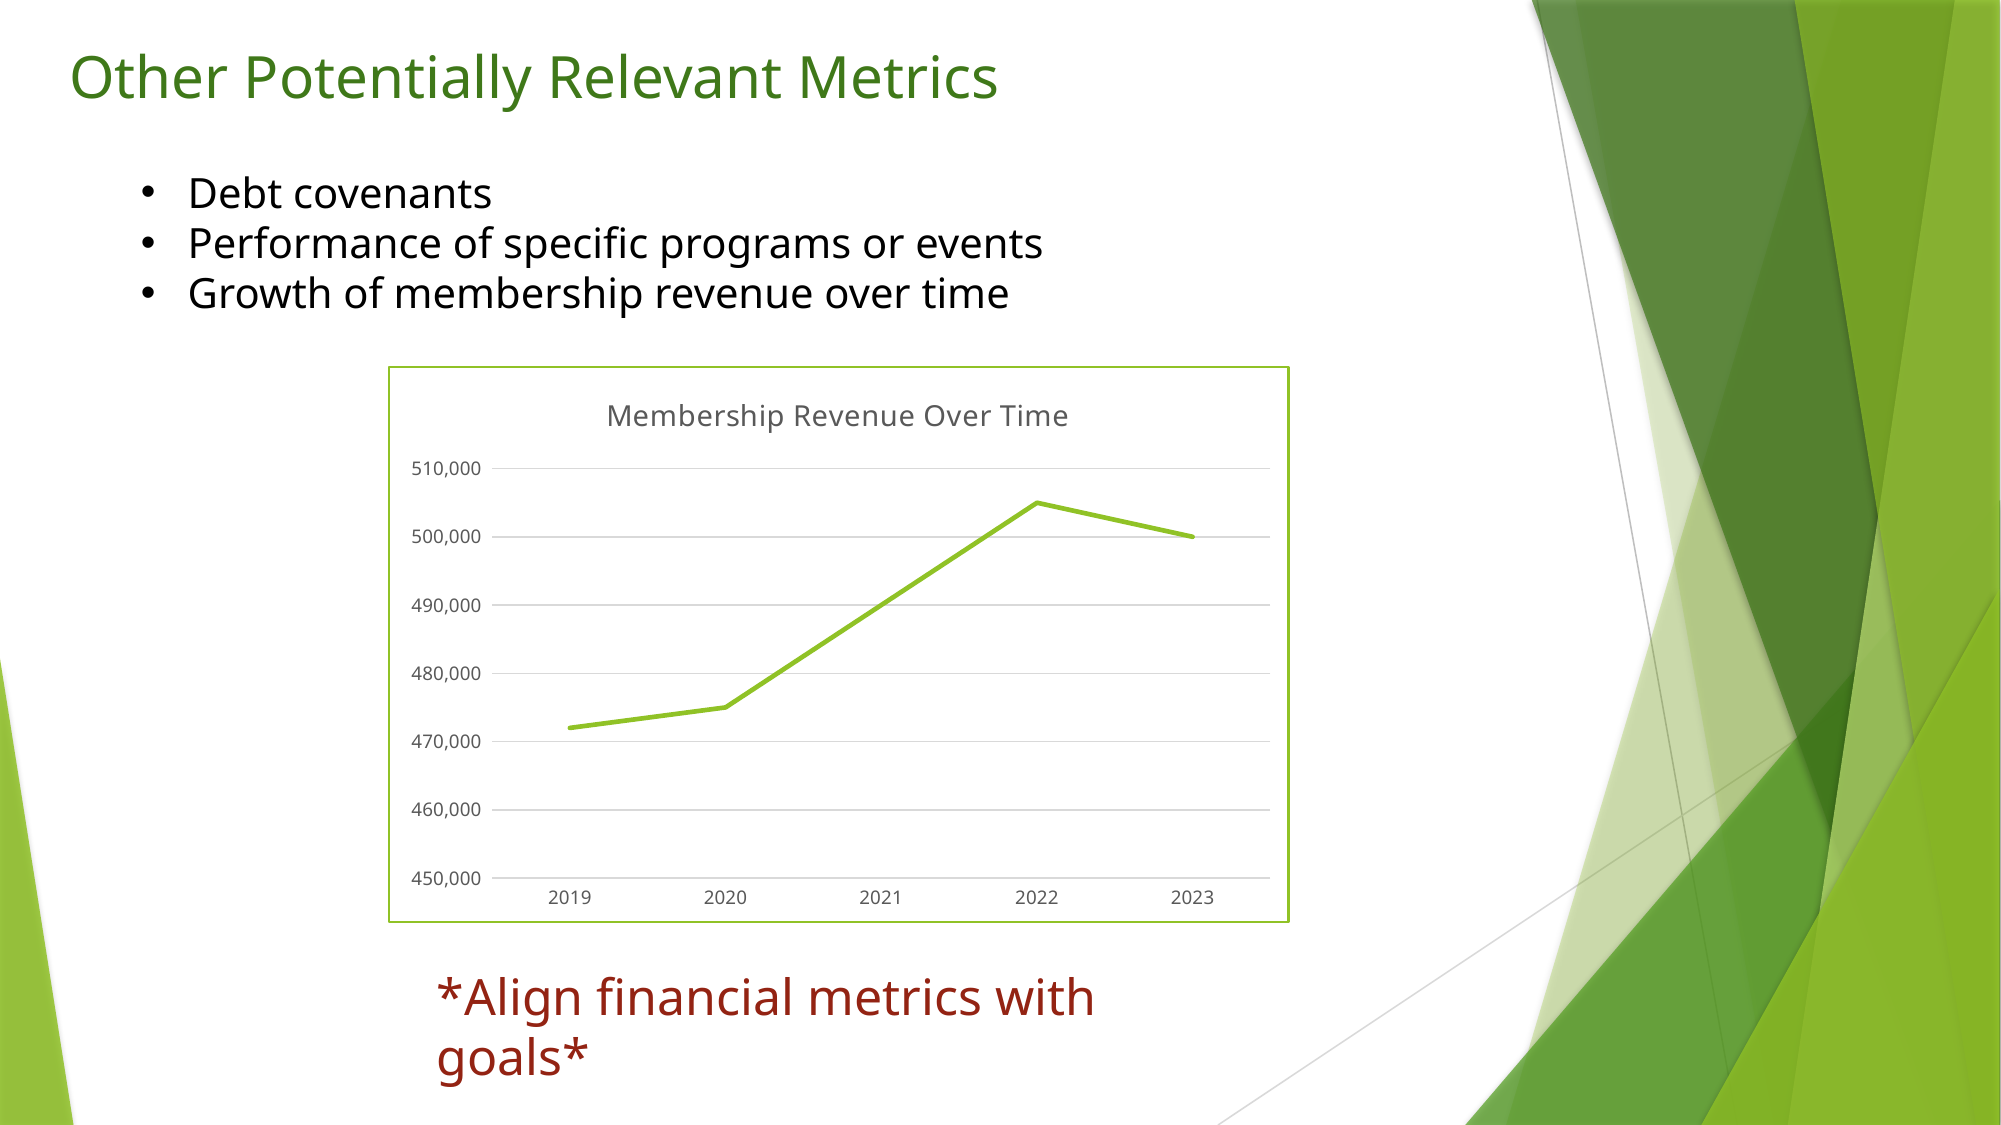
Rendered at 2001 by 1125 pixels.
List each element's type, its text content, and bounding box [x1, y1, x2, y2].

text_box *Align financial metrics with goals* [421, 958, 1268, 1093]
text_box Debt covenants Performance of specific programs or events Growth of membership revenue over time [126, 159, 1163, 324]
chart [387, 365, 1291, 924]
text_box Other Potentially Relevant Metrics [54, 32, 1237, 118]
